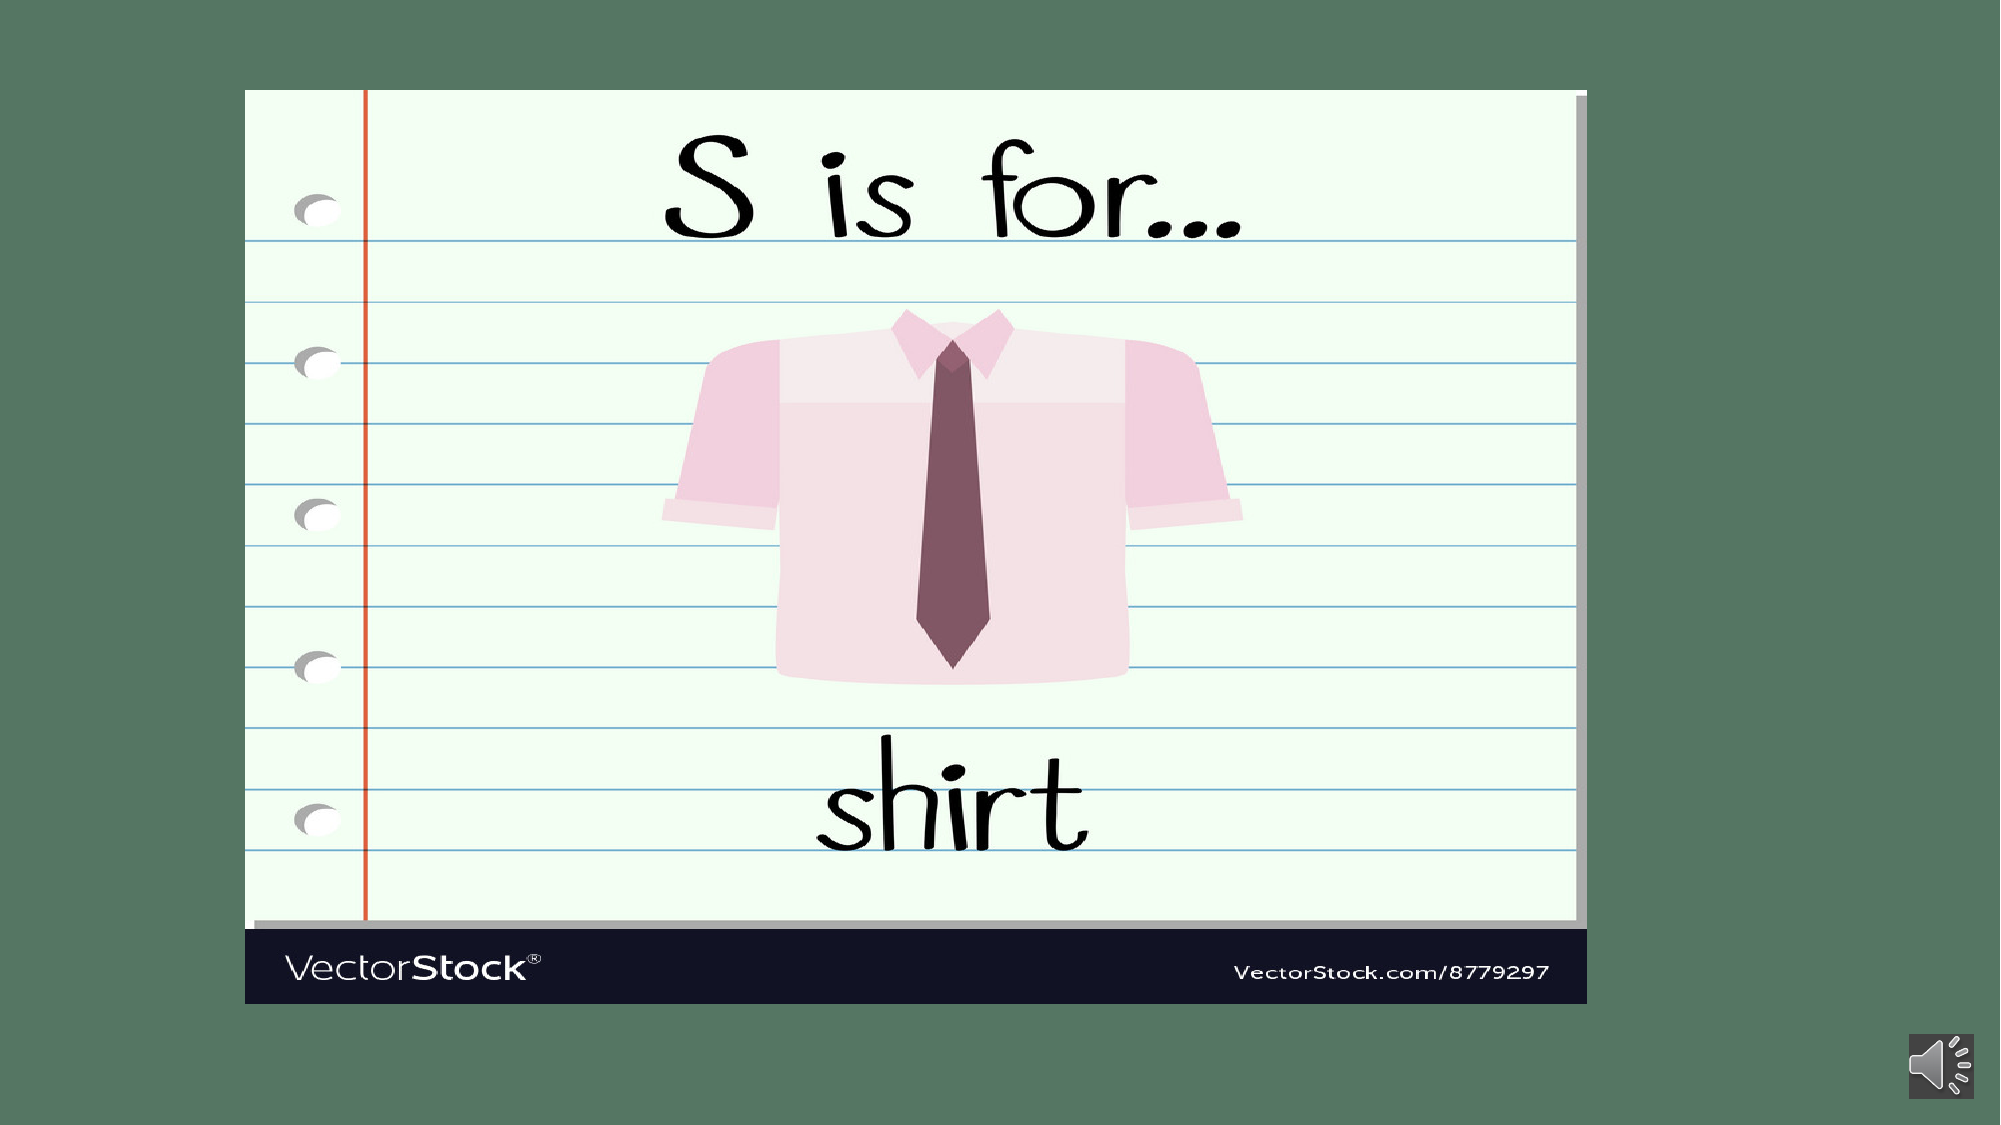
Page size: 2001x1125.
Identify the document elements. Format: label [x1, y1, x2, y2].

picture [1908, 1033, 1975, 1100]
list [245, 90, 1588, 1004]
